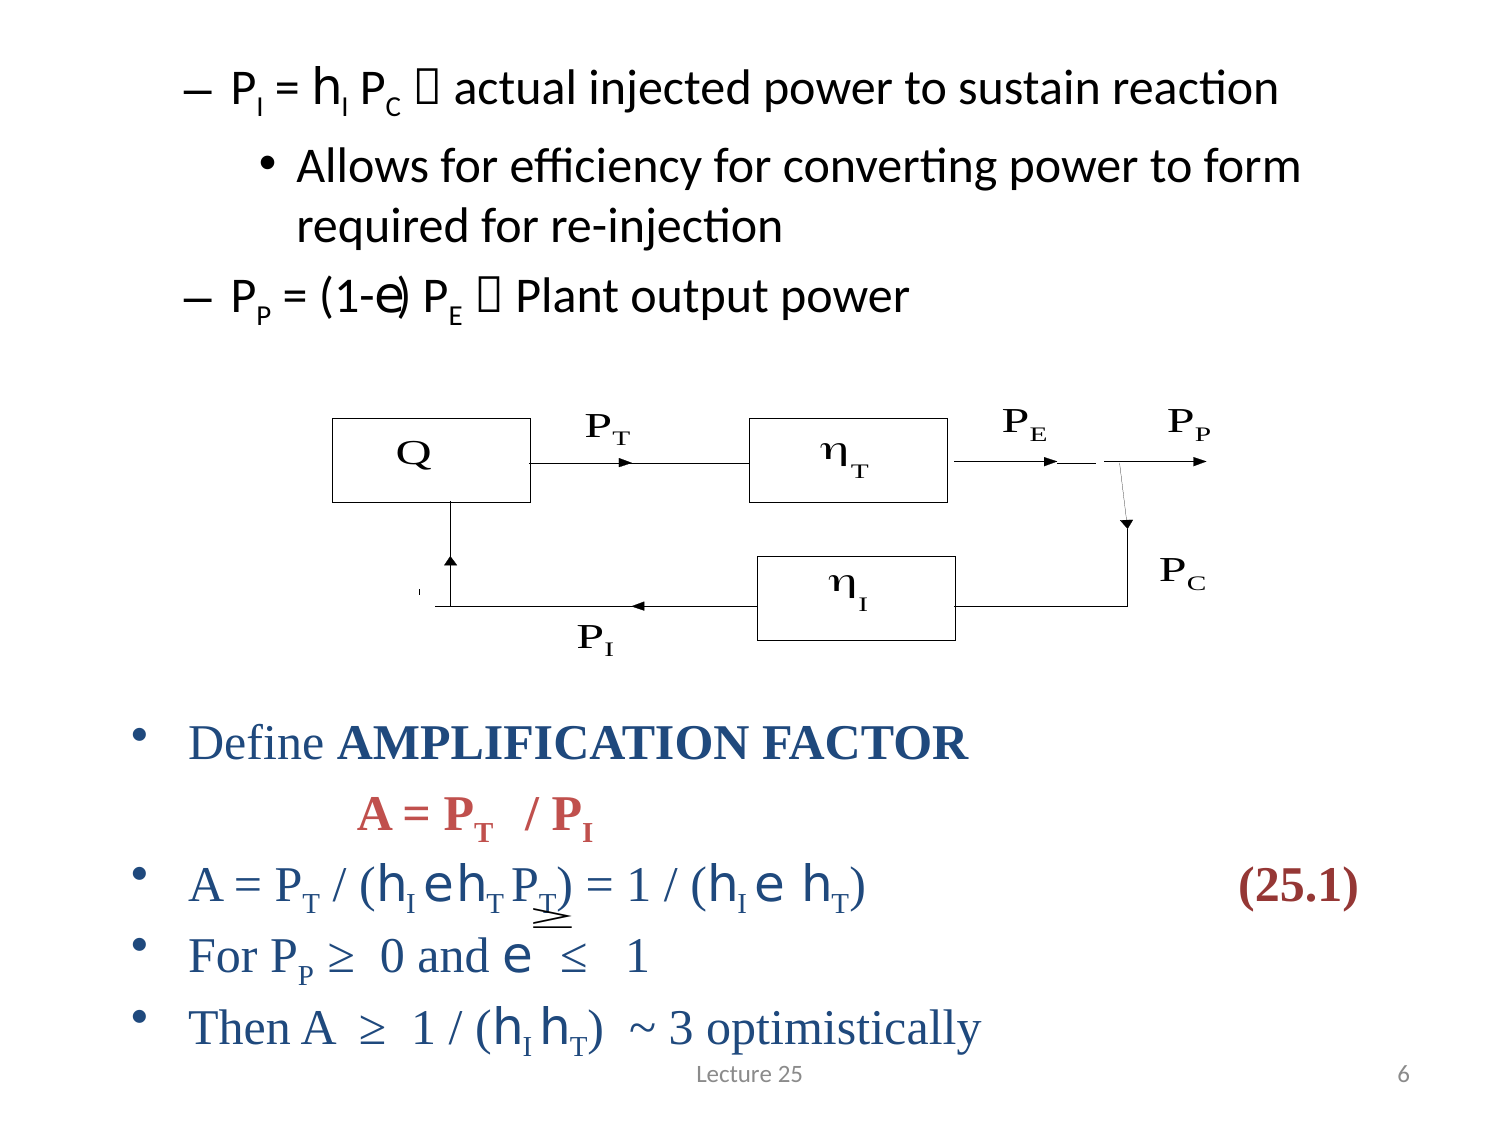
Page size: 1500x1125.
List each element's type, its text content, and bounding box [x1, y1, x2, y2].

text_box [516, 899, 573, 935]
list PI = hI PC  actual injected power to sustain reaction Allows for efficiency for converting power to form required for re-injection PP = (1-e) PE  Plant output power [93, 46, 1418, 371]
footer Lecture 25 [512, 1042, 988, 1103]
slide_number 6 [1074, 1042, 1425, 1103]
text_box Define AMPLIFICATION FACTOR A = PT / PI A = PT / (hI e hT PT) = 1 / (hI e hT) (25.1) For PP ≥ 0 and e ≤ 1 Then A ≥ 1 / (hI hT) ~ 3 optimistically [117, 709, 1407, 1022]
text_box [292, 362, 1268, 680]
